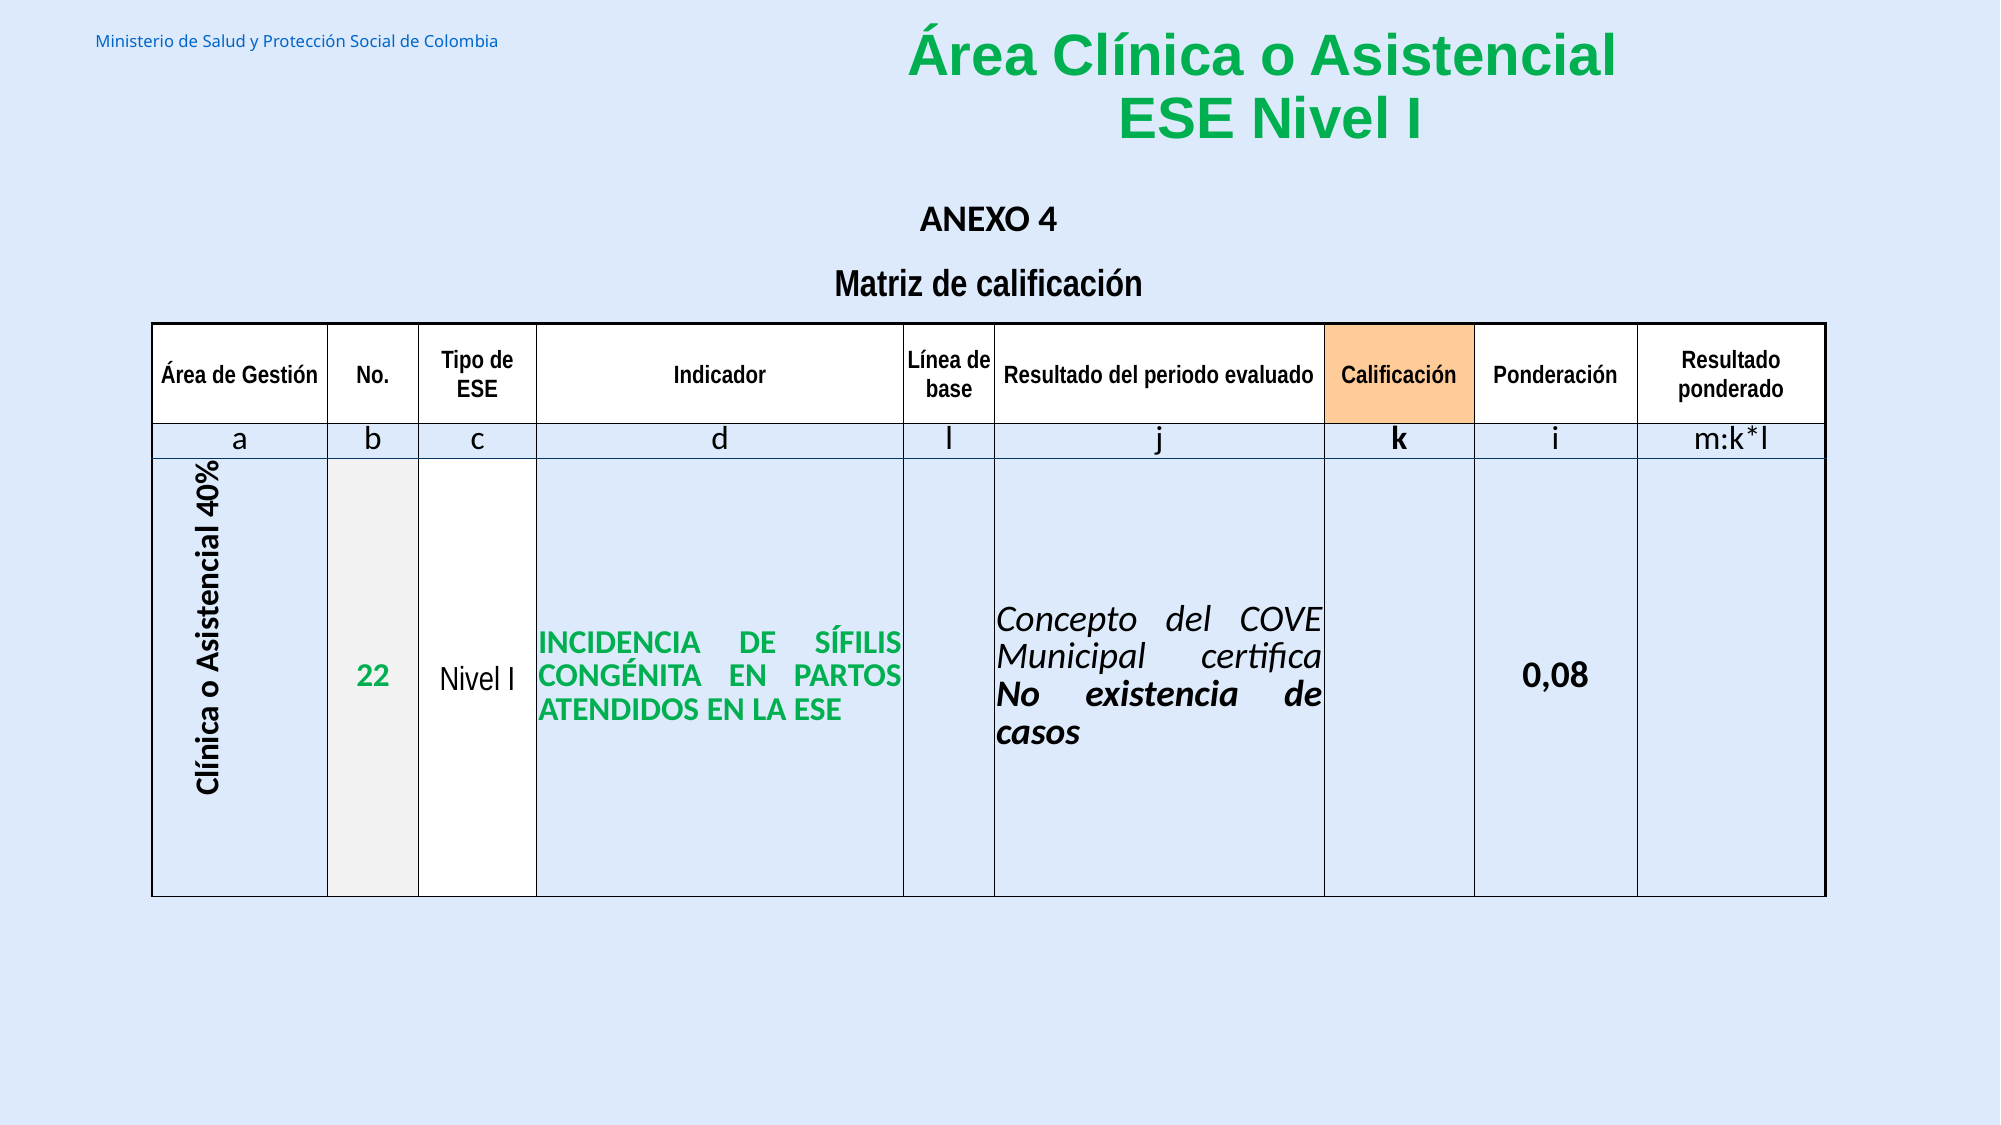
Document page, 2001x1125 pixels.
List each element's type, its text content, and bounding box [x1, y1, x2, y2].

table_cell INCIDENCIA DE SÍFILIS CONGÉNITA EN PARTOS ATENDIDOS EN LA ESE [537, 459, 903, 896]
table_cell k [1325, 424, 1474, 458]
table_cell 22 [328, 459, 418, 896]
table_cell Nivel I [419, 459, 536, 896]
table_cell a [153, 424, 327, 458]
text_box Área Clínica o Asistencial ESE Nivel I [632, 35, 1910, 141]
table_cell i [1475, 424, 1637, 458]
table_cell d [537, 424, 903, 458]
table_cell No. [328, 325, 418, 423]
table_cell Área de Gestión [153, 325, 327, 423]
table_cell Tipo de ESE [419, 325, 536, 423]
table_cell [1325, 459, 1474, 896]
table_cell Resultado ponderado [1638, 325, 1824, 423]
table_cell Resultado del periodo evaluado [995, 325, 1324, 423]
table_cell [1638, 459, 1824, 896]
table_cell Ponderación [1475, 325, 1637, 423]
table_cell c [419, 424, 536, 458]
table_cell m:k*l [1638, 424, 1824, 458]
table_cell j [995, 424, 1324, 458]
table_cell Matriz de calificación [152, 240, 1825, 322]
table_cell Clínica o Asistencial 40% [153, 459, 327, 896]
table_header ANEXO 4 [152, 201, 1825, 240]
table_cell Concepto del COVE Municipal certifica No existencia de casos [995, 459, 1324, 896]
table_cell Calificación [1325, 325, 1474, 423]
table_cell 0,08 [1475, 459, 1637, 896]
table_cell [904, 459, 994, 896]
table_cell b [328, 424, 418, 458]
table_cell Línea de base [904, 325, 994, 423]
table_cell l [904, 424, 994, 458]
table_cell Indicador [537, 325, 903, 423]
